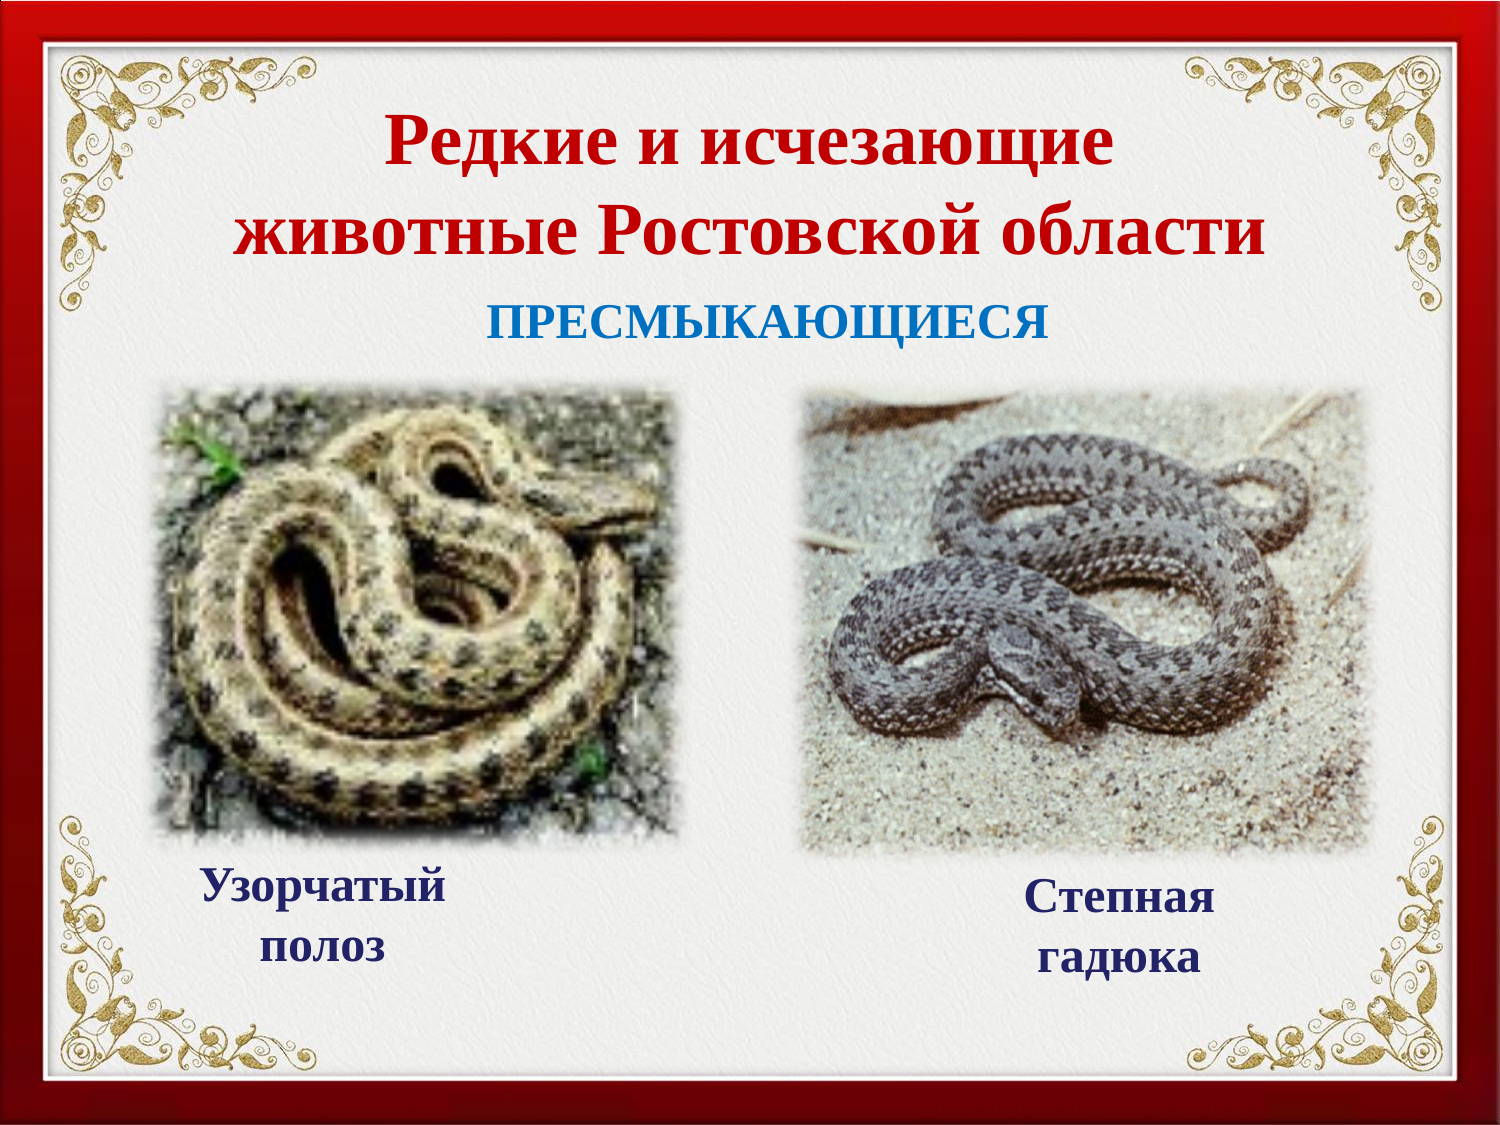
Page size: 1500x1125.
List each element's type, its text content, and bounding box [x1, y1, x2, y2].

text_box Редкие и исчезающие животные Ростовской области [199, 81, 1301, 277]
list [784, 374, 1383, 868]
text_box Степная гадюка [949, 876, 1289, 991]
text_box ПРЕСМЫКАЮЩИЕСЯ [386, 281, 1149, 356]
text_box Узорчатый полоз [152, 864, 493, 979]
picture [0, 0, 1500, 1125]
